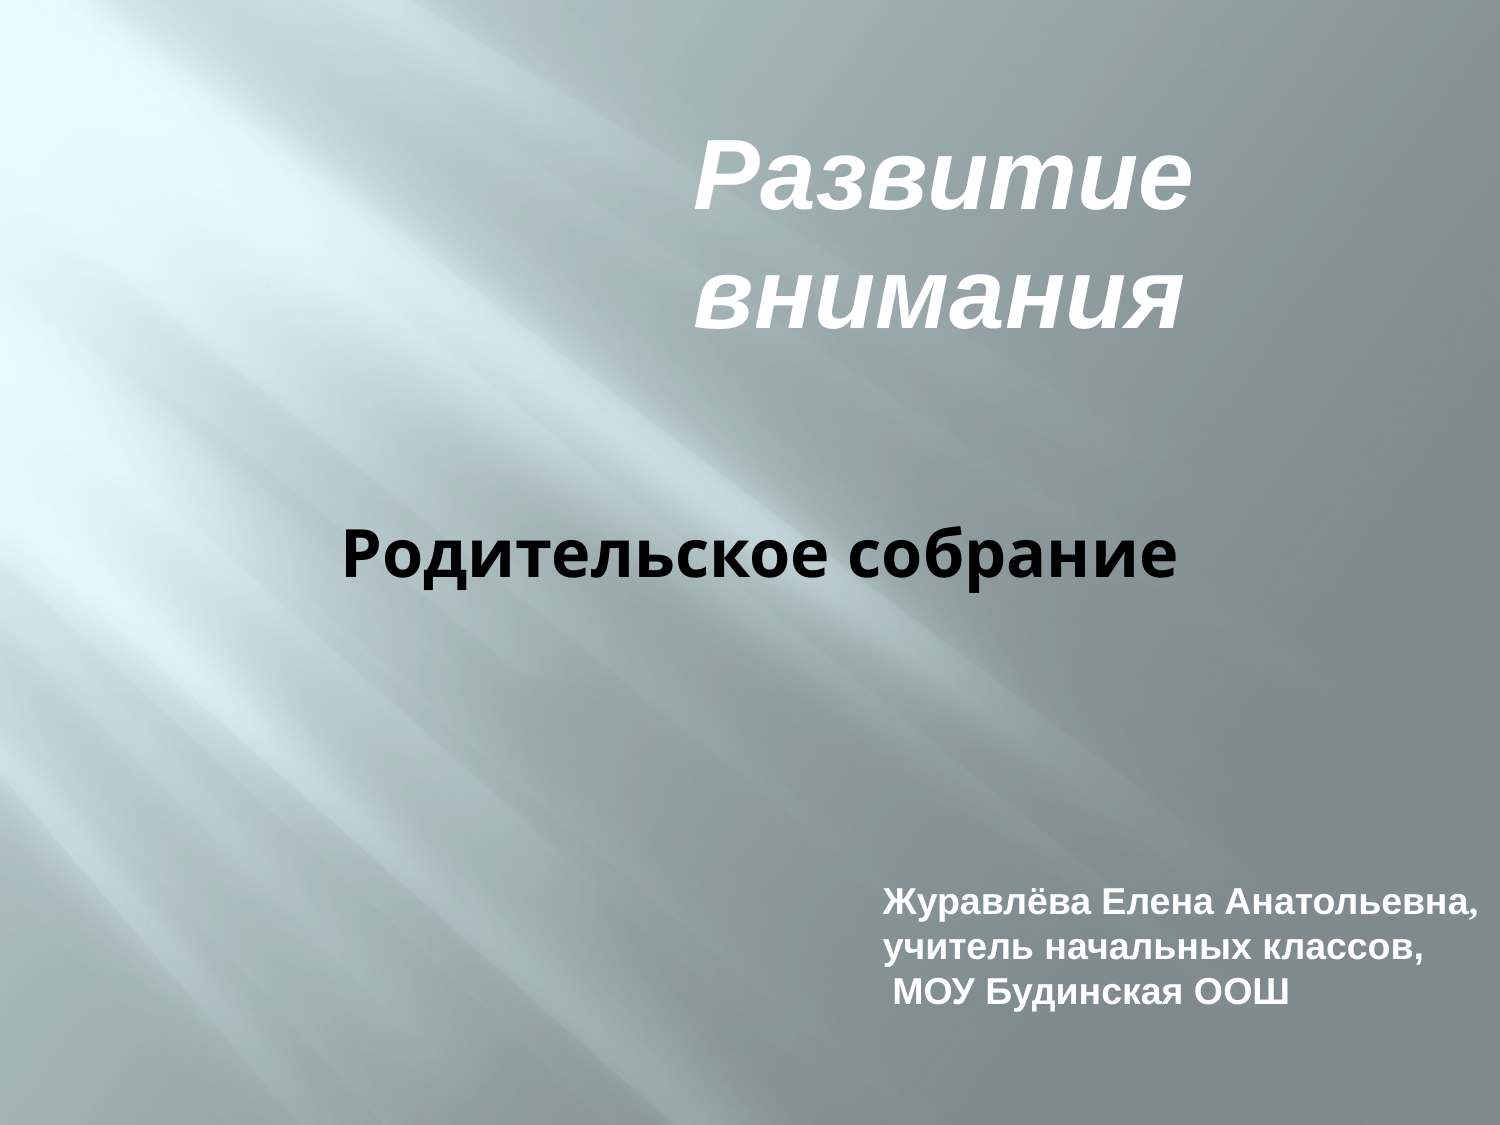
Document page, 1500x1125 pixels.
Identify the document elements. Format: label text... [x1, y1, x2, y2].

subtitle Родительское собрание [241, 503, 1293, 610]
text_box Развитие внимания [679, 101, 1422, 357]
text_box Журавлёва Елена Анатольевна, учитель начальных классов, МОУ Будинская ООШ [868, 869, 1500, 1020]
